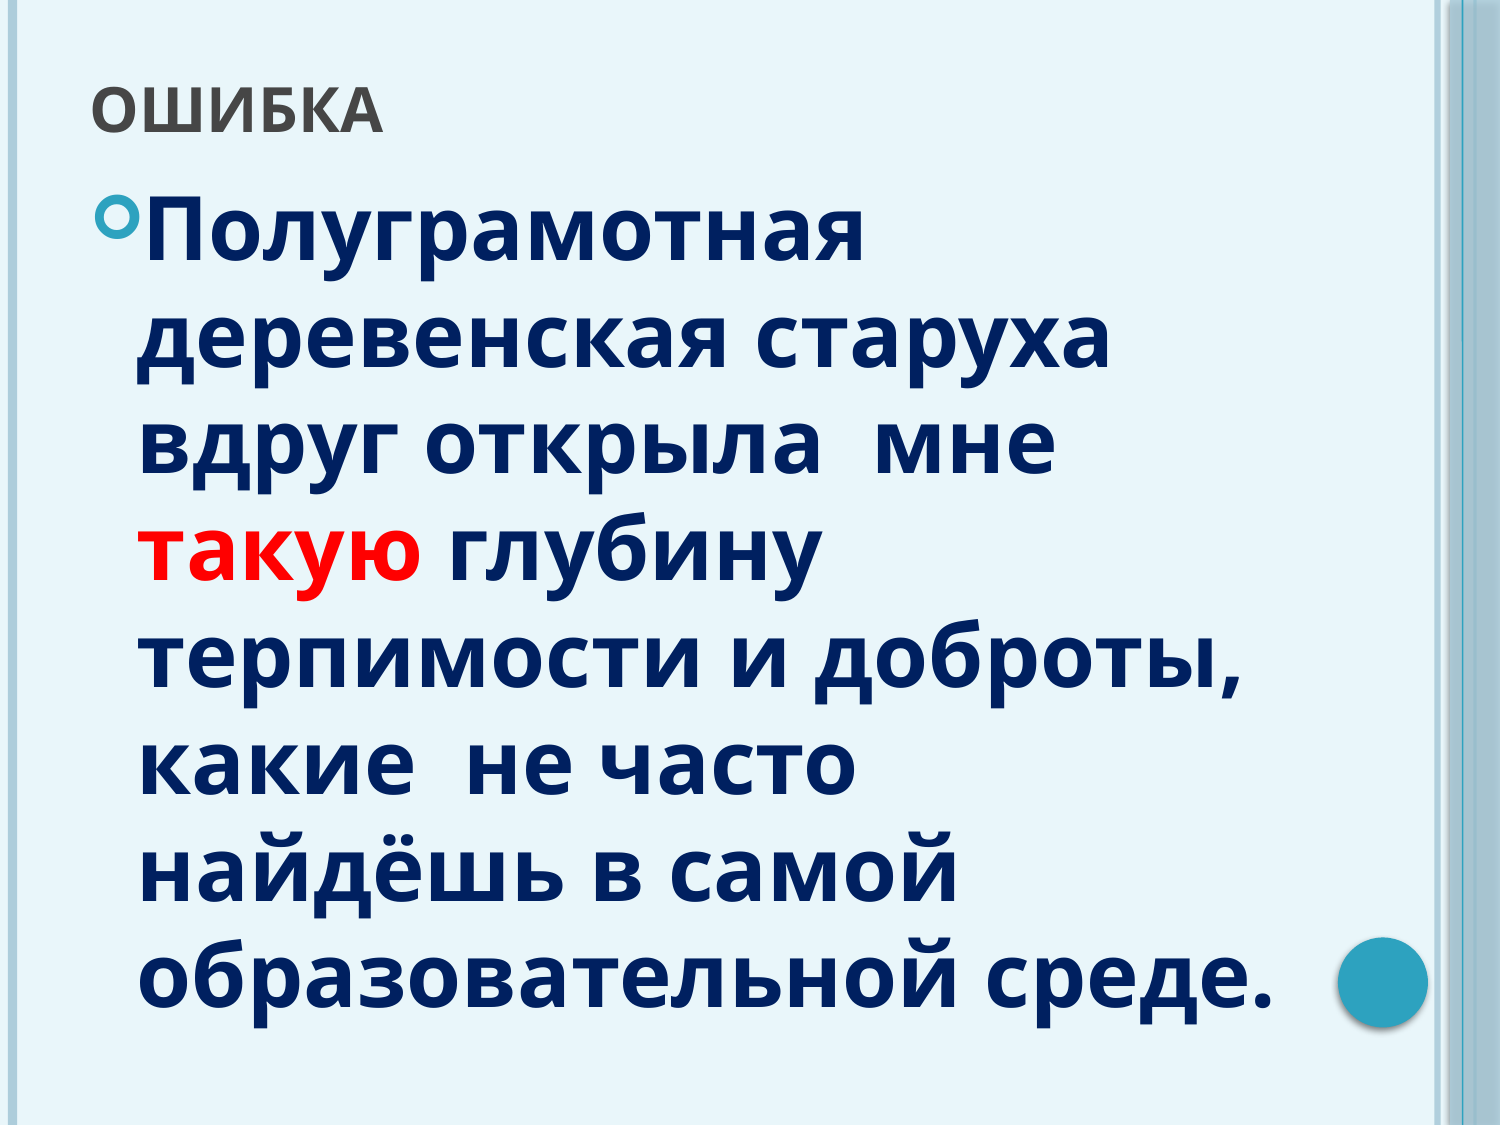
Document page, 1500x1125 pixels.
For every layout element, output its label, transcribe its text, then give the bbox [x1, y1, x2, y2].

title Ошибка [75, 45, 1300, 153]
list Полуграмотная деревенская старуха вдруг открыла мне такую глубину терпимости и доброты, какие не часто найдёшь в самой образовательной среде. [74, 163, 1301, 1063]
